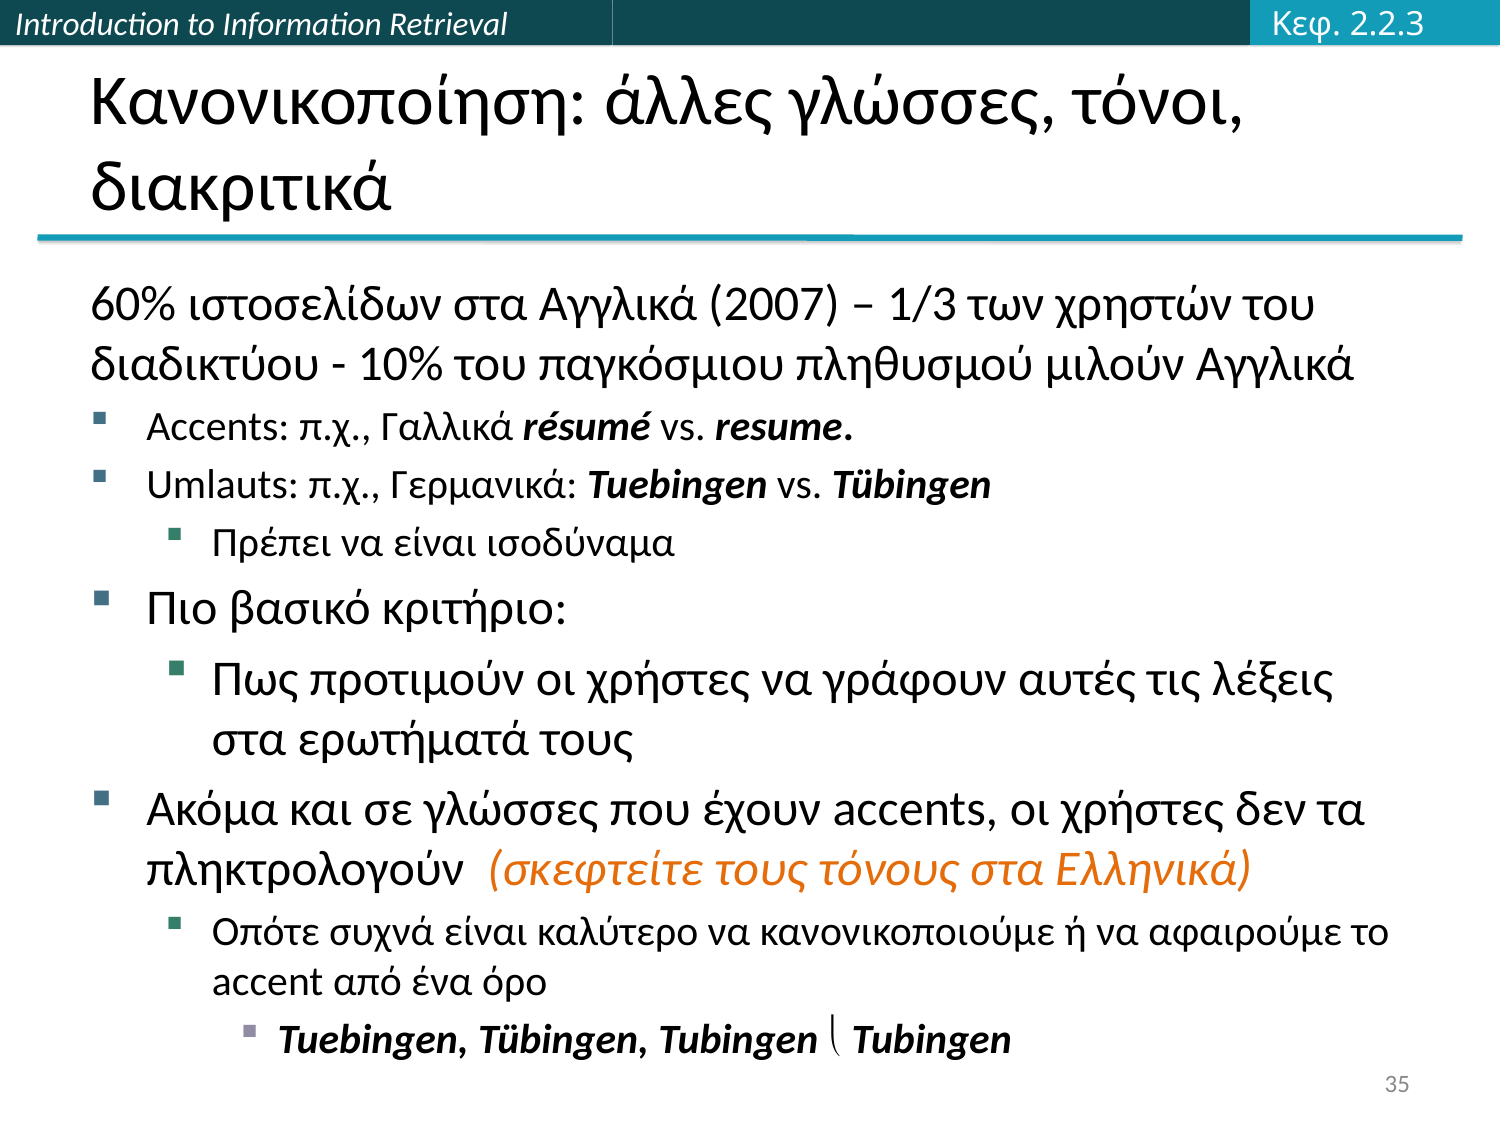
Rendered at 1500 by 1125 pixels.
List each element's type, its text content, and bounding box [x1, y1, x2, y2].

slide_number 35 [1074, 1062, 1425, 1103]
list 60% ιστοσελίδων στα Αγγλικά (2007) – 1/3 των χρηστών του διαδικτύου - 10% του παγκόσμιου πληθυσμού μιλούν Αγγλικά Accents: π.χ., Γαλλικά résumé vs. resume. Umlauts: π.χ., Γερμανικά: Tuebingen vs. Tübingen Πρέπει να είναι ισοδύναμα Πιο βασικό κριτήριο: Πως προτιμούν οι χρήστες να γράφουν αυτές τις λέξεις στα ερωτήματά τους Ακόμα και σε γλώσσες που έχουν accents, οι χρήστες δεν τα πληκτρολογούν (σκεφτείτε τους τόνους στα Ελληνικά) Οπότε συχνά είναι καλύτερο να κανονικοποιούμε ή να αφαιρούμε το accent από ένα όρο Tuebingen, Tübingen, Tubingen  Tubingen [74, 262, 1426, 1063]
title Κανονικοποίηση: άλλες γλώσσες, τόνοι, διακριτικά [74, 44, 1426, 233]
text_box Κεφ. 2.2.3 [1256, 0, 1440, 50]
